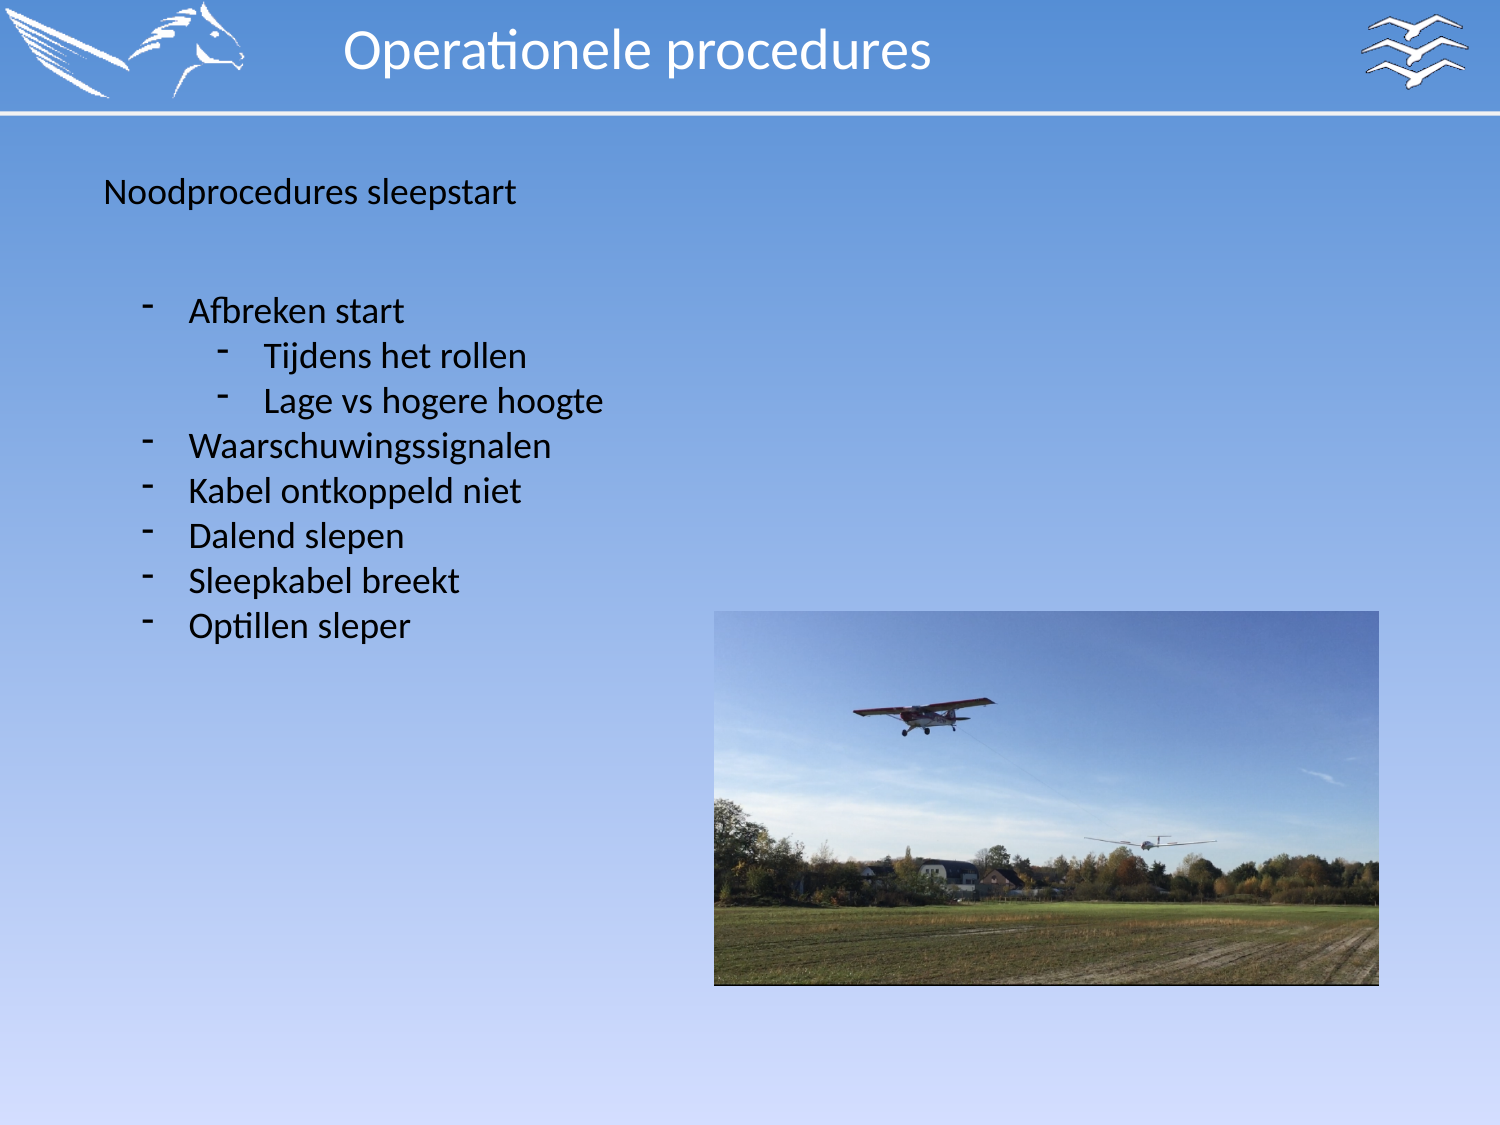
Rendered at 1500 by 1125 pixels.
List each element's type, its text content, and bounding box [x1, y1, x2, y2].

text_box Afbreken start Tijdens het rollen Lage vs hogere hoogte Waarschuwingssignalen Kabel ontkoppeld niet Dalend slepen Sleepkabel breekt Optillen sleper [126, 278, 919, 654]
text_box Noodprocedures sleepstart [88, 159, 573, 220]
picture [1359, 1, 1473, 103]
text_box Operationele procedures [328, 4, 948, 89]
picture [0, 0, 255, 108]
text_box [782, 112, 1500, 172]
picture [714, 610, 1379, 986]
